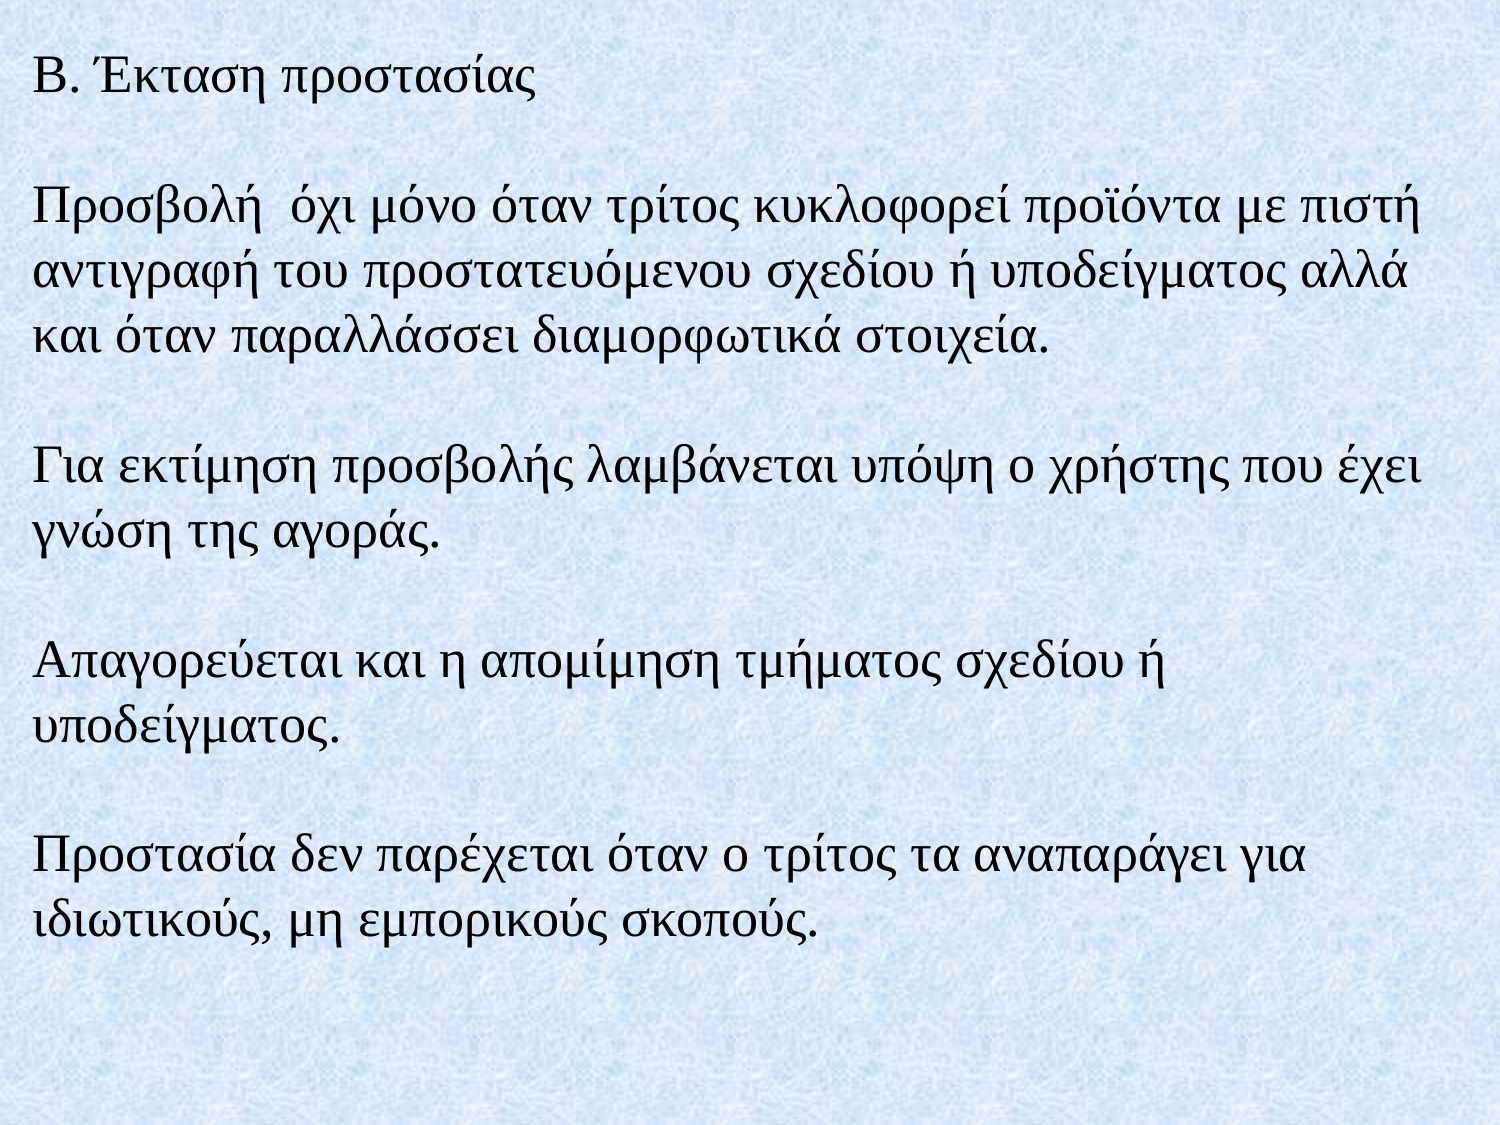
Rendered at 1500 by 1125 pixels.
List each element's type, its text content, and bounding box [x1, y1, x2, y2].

picture [0, 0, 1500, 1125]
text_box Β. Έκταση προστασίας Προσβολή όχι μόνο όταν τρίτος κυκλοφορεί προϊόντα με πιστή αντιγραφή του προστατευόμενου σχεδίου ή υποδείγματος αλλά και όταν παραλλάσσει διαμορφωτικά στοιχεία. Για εκτίμηση προσβολής λαμβάνεται υπόψη ο χρήστης που έχει γνώση της αγοράς. Απαγορεύεται και η απομίμηση τμήματος σχεδίου ή υποδείγματος. Προστασία δεν παρέχεται όταν ο τρίτος τα αναπαράγει για ιδιωτικούς, μη εμπορικούς σκοπούς. [17, 30, 1471, 956]
